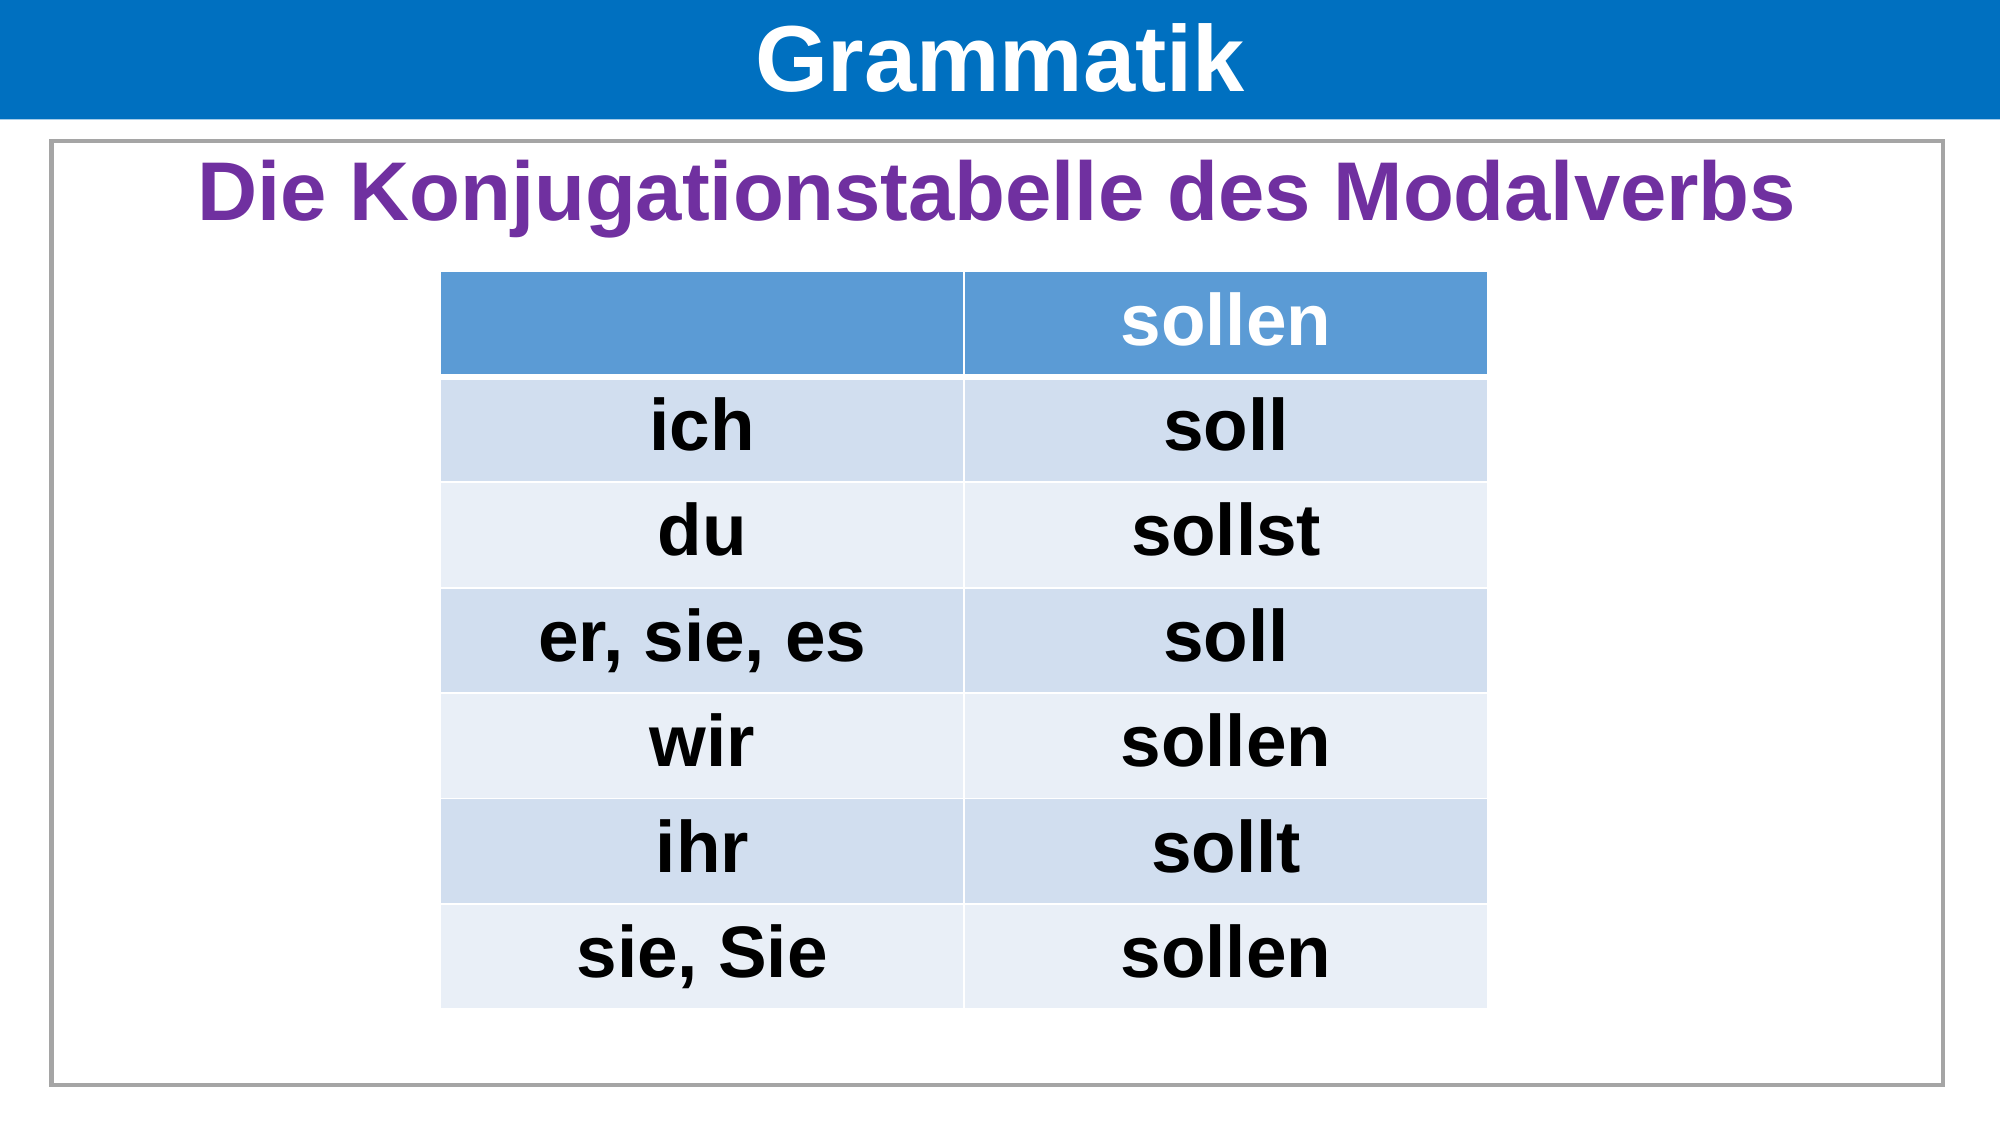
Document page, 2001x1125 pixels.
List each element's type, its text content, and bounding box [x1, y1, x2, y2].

table_cell sollen [965, 694, 1487, 798]
title Grammatik [0, 0, 2000, 120]
table_cell er, sie, es [441, 589, 963, 692]
subtitle Die Konjugationstabelle des Modalverbs [51, 140, 1944, 1086]
table_cell soll [965, 380, 1487, 481]
table_cell ihr [441, 799, 963, 903]
table_cell wir [441, 694, 963, 798]
table_cell soll [965, 589, 1487, 692]
table_cell sollst [965, 483, 1487, 587]
table_cell sie, Sie [441, 905, 963, 1008]
table_cell sollt [965, 799, 1487, 903]
table_cell sollen [965, 905, 1487, 1008]
table_cell ich [441, 380, 963, 481]
table_cell du [441, 483, 963, 587]
table_header [441, 272, 963, 374]
table_header sollen [965, 272, 1487, 374]
